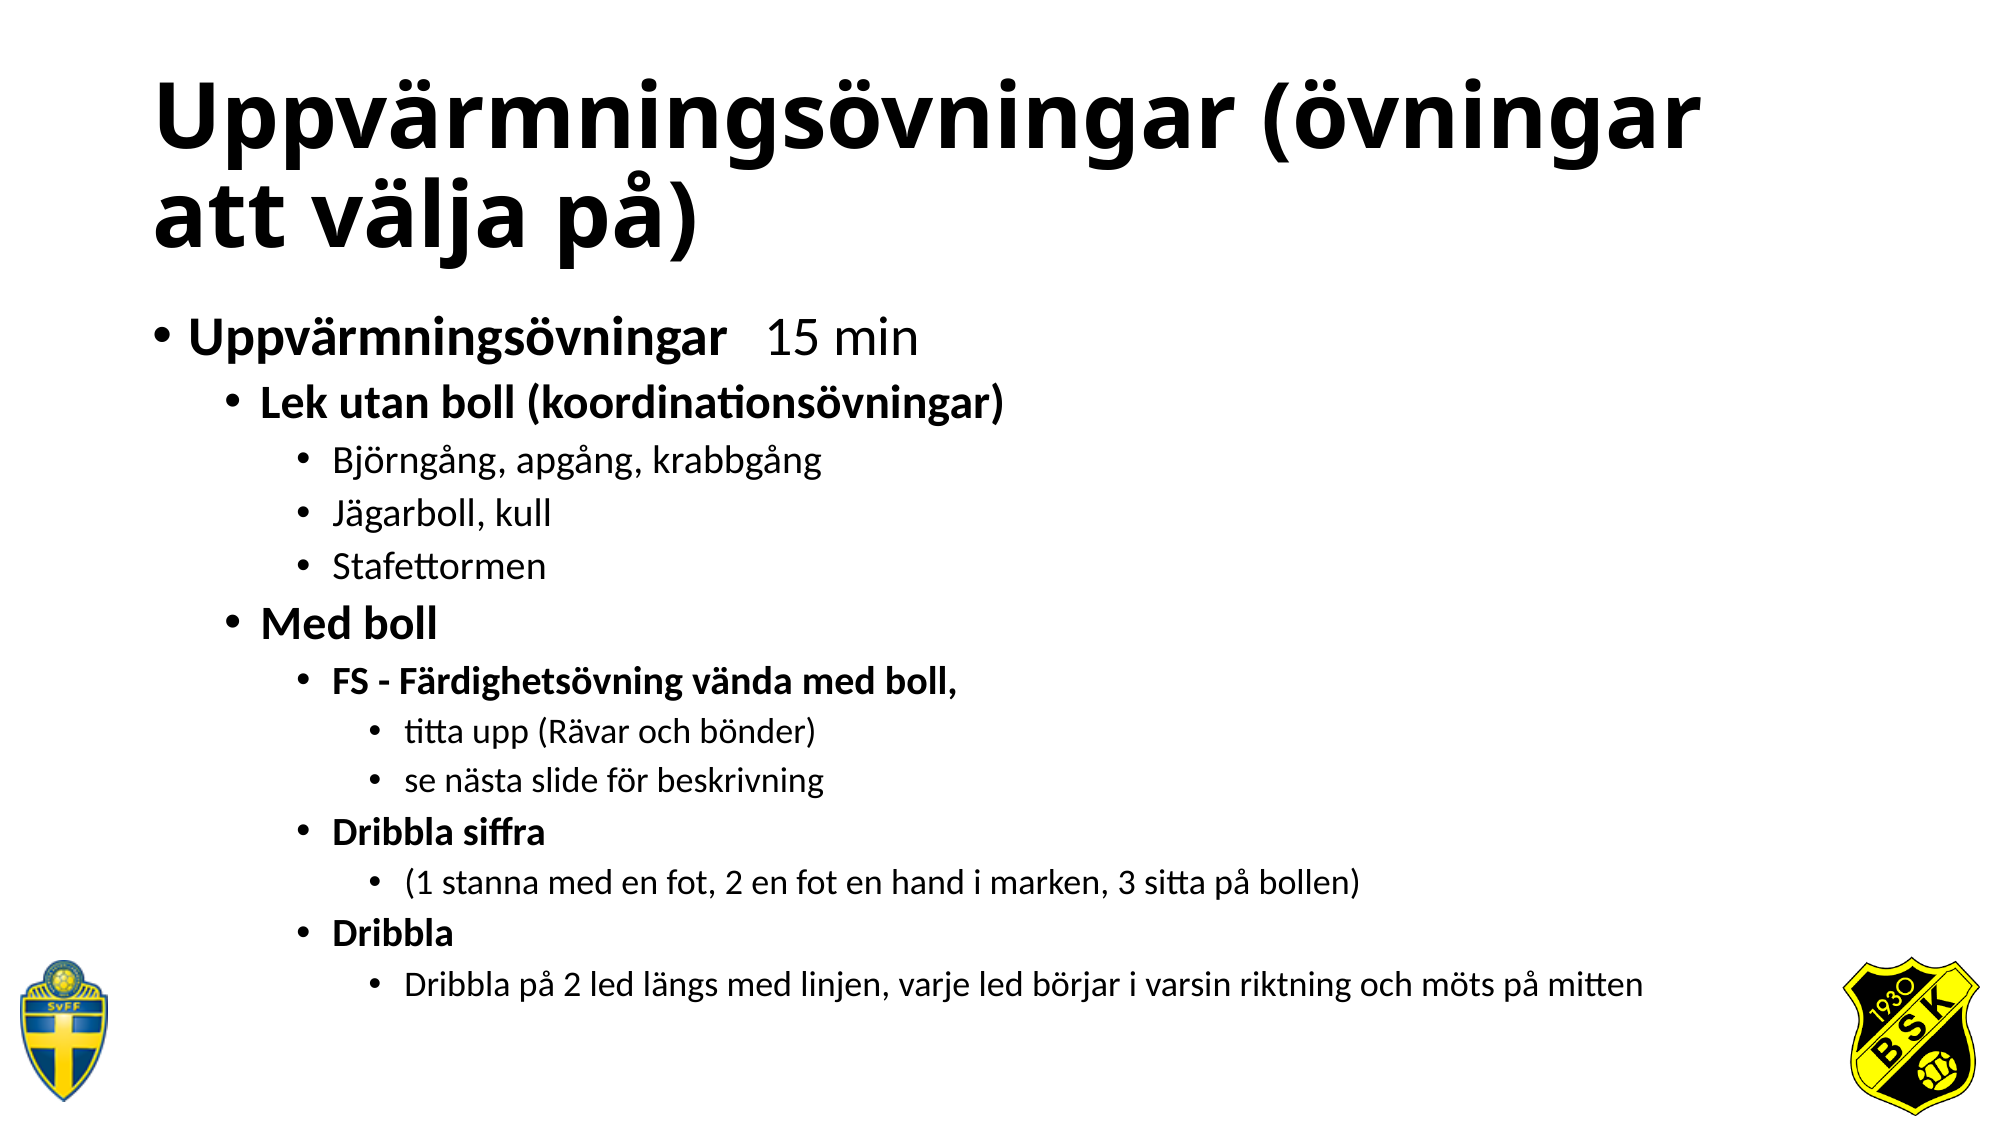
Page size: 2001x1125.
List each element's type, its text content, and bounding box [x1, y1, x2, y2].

picture [1842, 956, 1980, 1116]
picture [20, 960, 108, 1102]
list Uppvärmningsövningar 15 min Lek utan boll (koordinationsövningar) Björngång, apgång, krabbgång Jägarboll, kull Stafettormen Med boll FS - Färdighetsövning vända med boll, titta upp (Rävar och bönder) se nästa slide för beskrivning Dribbla siffra (1 stanna med en fot, 2 en fot en hand i marken, 3 sitta på bollen) Dribbla Dribbla på 2 led längs med linjen, varje led börjar i varsin riktning och möts på mitten [137, 299, 1863, 1014]
title Uppvärmningsövningar (övningar att välja på) [137, 59, 1863, 278]
